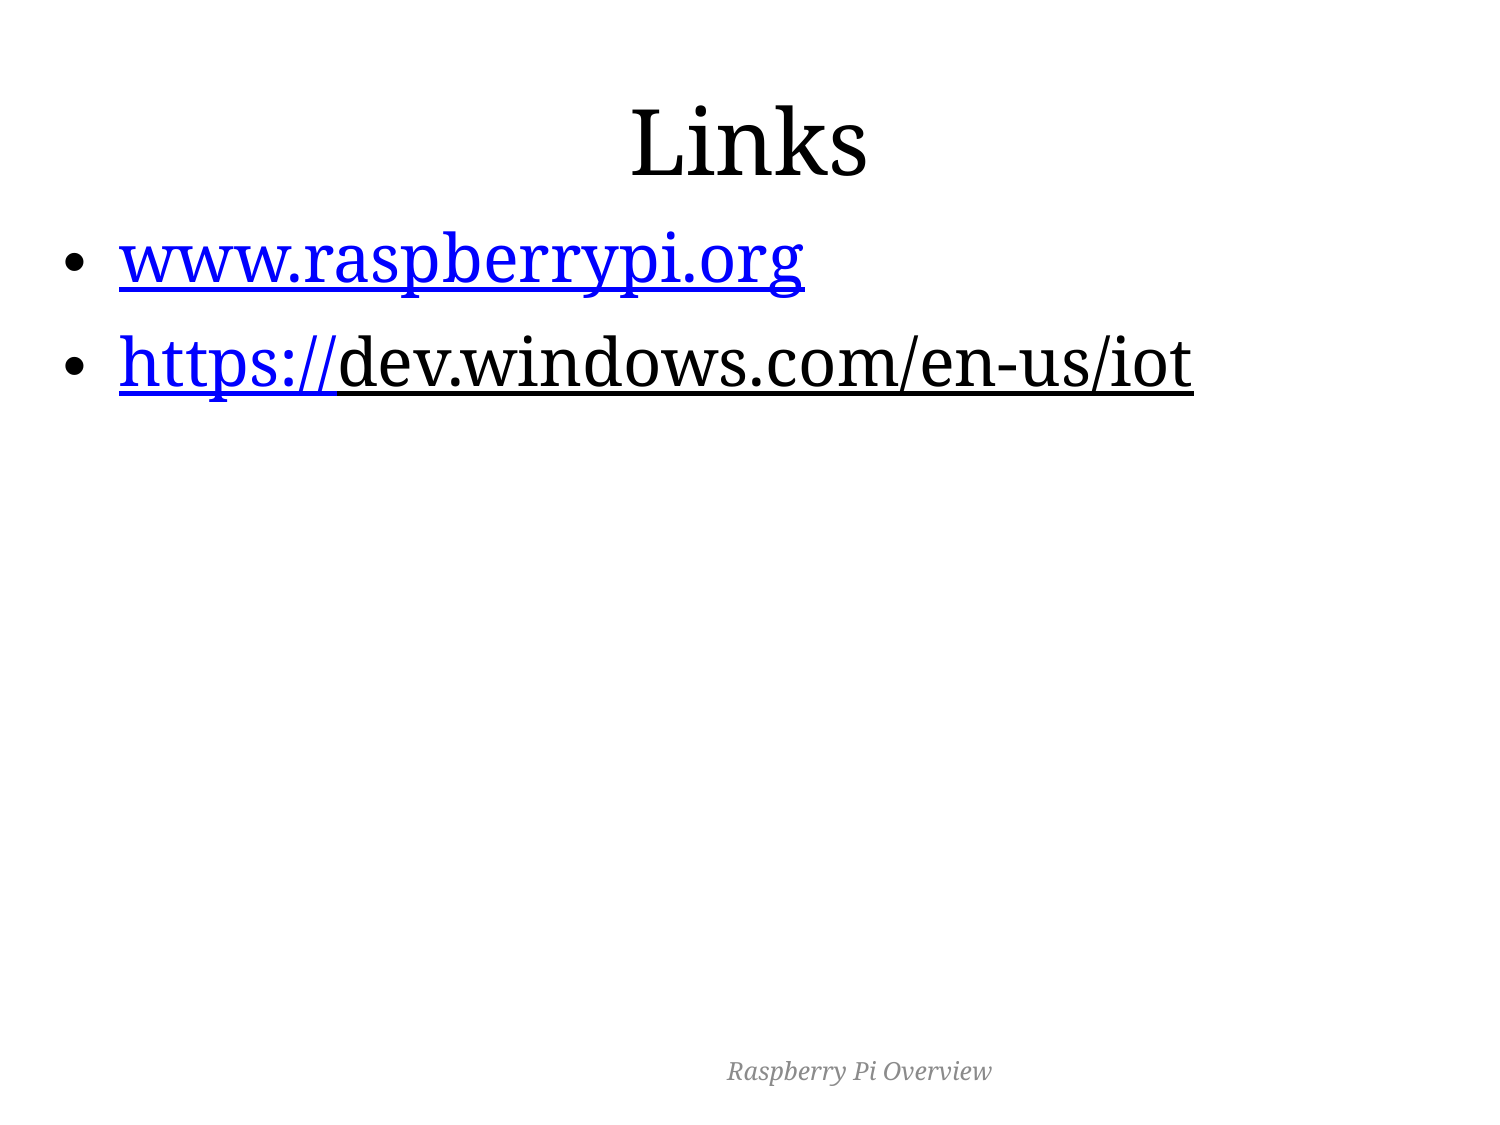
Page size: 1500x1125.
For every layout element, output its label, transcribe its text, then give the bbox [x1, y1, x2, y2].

title Links [75, 45, 1425, 208]
list www.raspberrypi.org https://dev.windows.com/en-us/iot [47, 208, 1452, 997]
footer Raspberry Pi Overview [70, 1042, 1008, 1103]
